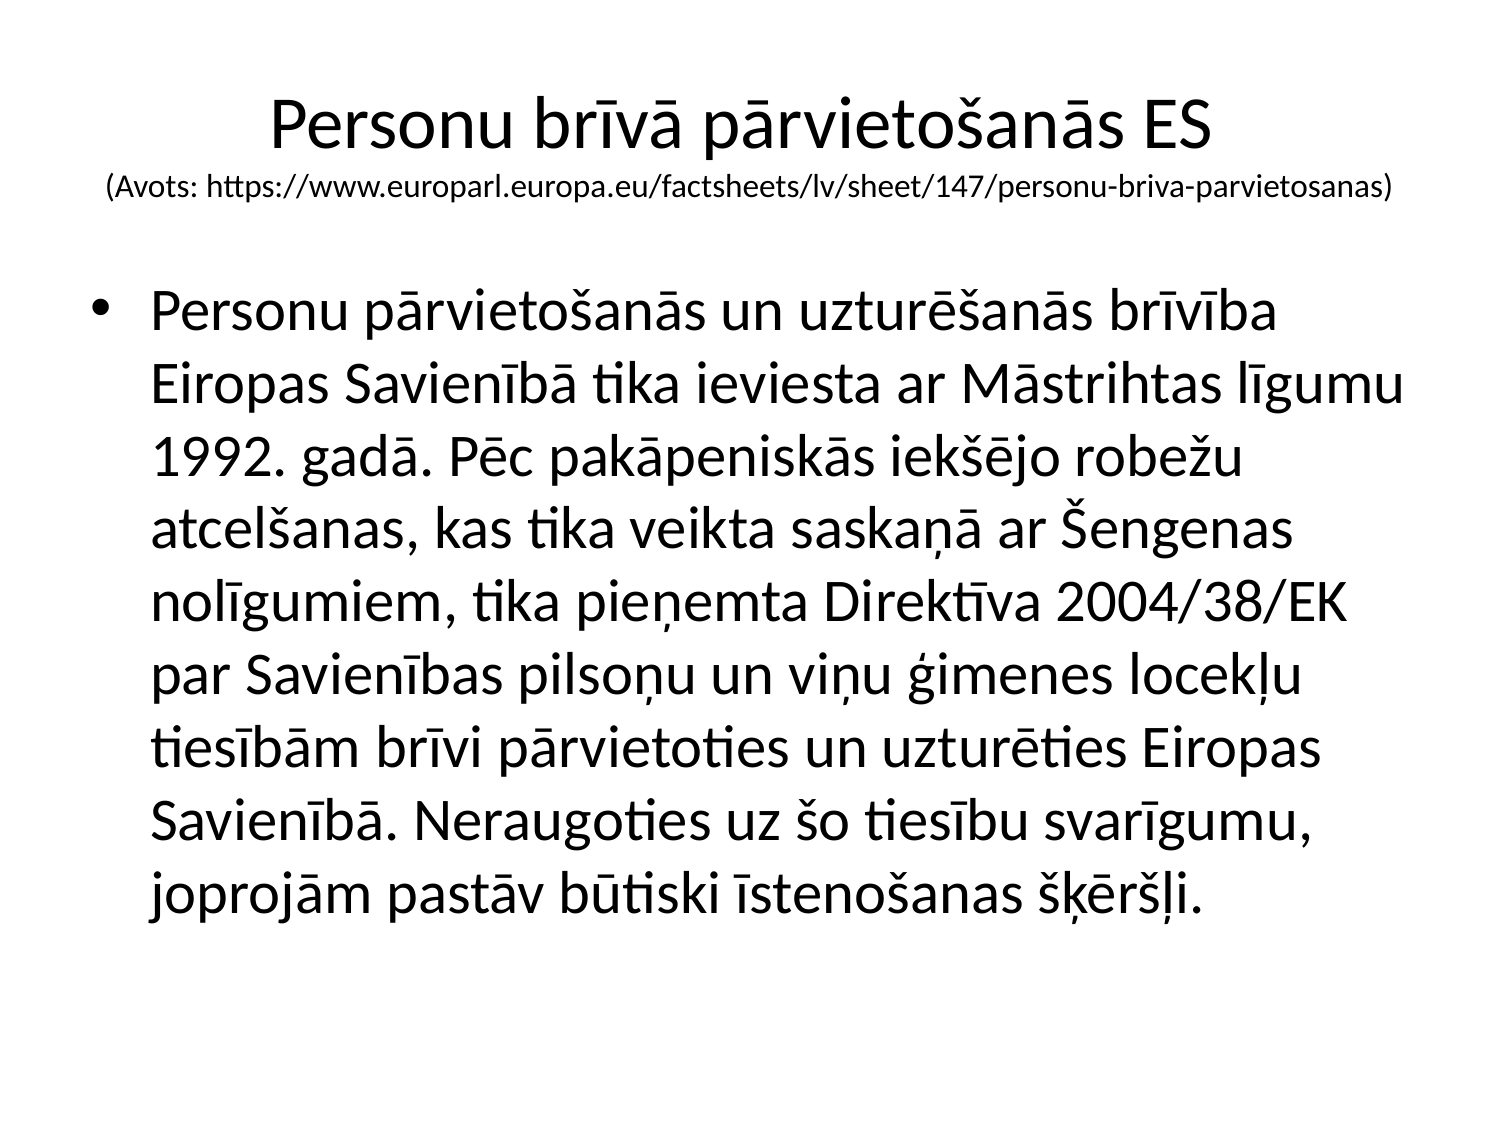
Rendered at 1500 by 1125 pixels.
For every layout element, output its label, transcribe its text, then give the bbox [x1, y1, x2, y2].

text_box Personu brīvā pārvietošanās ES (Avots: https://www.europarl.europa.eu/factsheets/lv/sheet/147/personu-briva-parvietosanas) [75, 45, 1425, 233]
text_box Personu pārvietošanās un uzturēšanās brīvība Eiropas Savienībā tika ieviesta ar Māstrihtas līgumu 1992. gadā. Pēc pakāpeniskās iekšējo robežu atcelšanas, kas tika veikta saskaņā ar Šengenas nolīgumiem, tika pieņemta Direktīva 2004/38/EK par Savienības pilsoņu un viņu ģimenes locekļu tiesībām brīvi pārvietoties un uzturēties Eiropas Savienībā. Neraugoties uz šo tiesību svarīgumu, joprojām pastāv būtiski īstenošanas šķēršļi. [75, 262, 1425, 1005]
